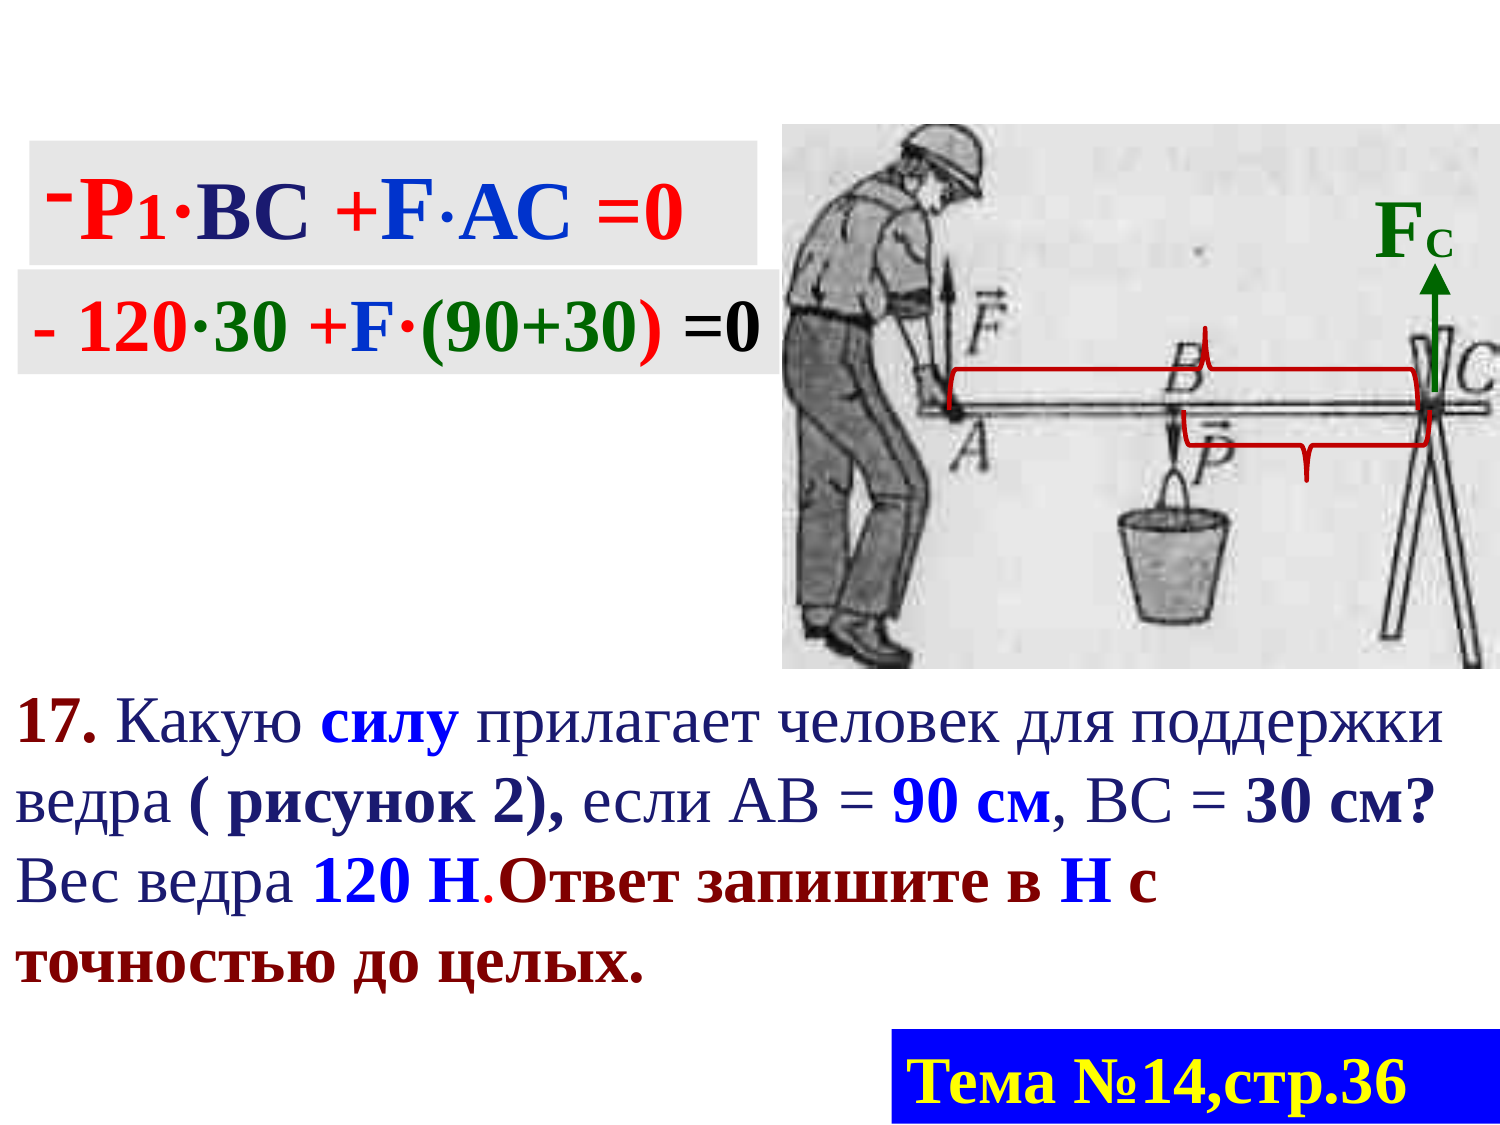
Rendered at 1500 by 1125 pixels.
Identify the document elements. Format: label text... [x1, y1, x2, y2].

text_box 17. Какую силу прилагает человек для поддержки ведра ( рисунок 2), если АВ = 90 см, ВС = 30 см? Вес ведра 120 Н.Ответ запишите в Н с точностью до целых. [0, 667, 1500, 989]
picture [782, 124, 1500, 670]
text_box Р1·ВС +F·АС =0 [29, 140, 758, 266]
text_box - 120·30 +F·(90+30) =0 [17, 269, 777, 375]
text_box Тема №14,стр.36 [891, 1029, 1500, 1124]
